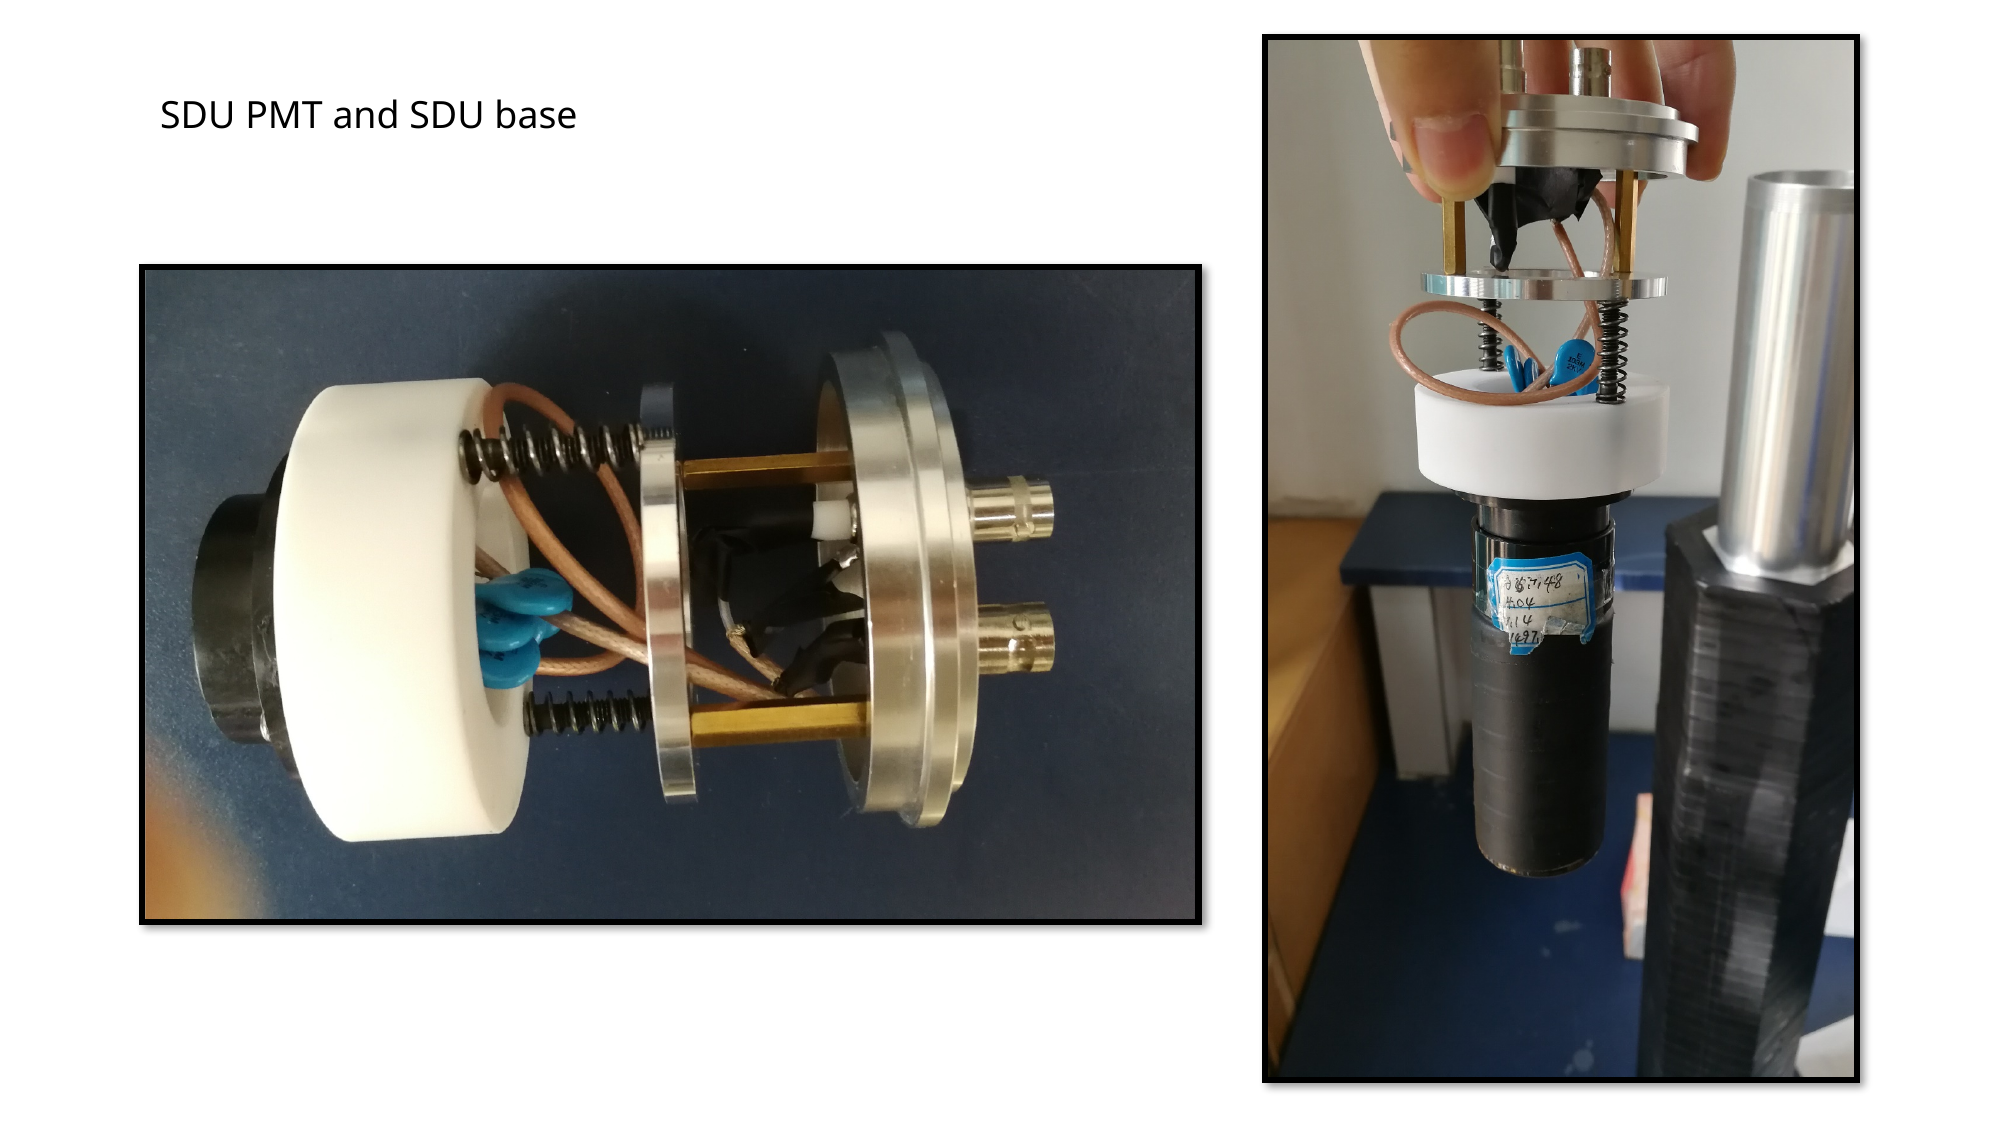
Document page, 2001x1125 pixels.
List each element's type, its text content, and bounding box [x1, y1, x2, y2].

text_box SDU PMT and SDU base [145, 84, 718, 144]
picture [1268, 39, 1854, 1077]
picture [145, 269, 1196, 919]
